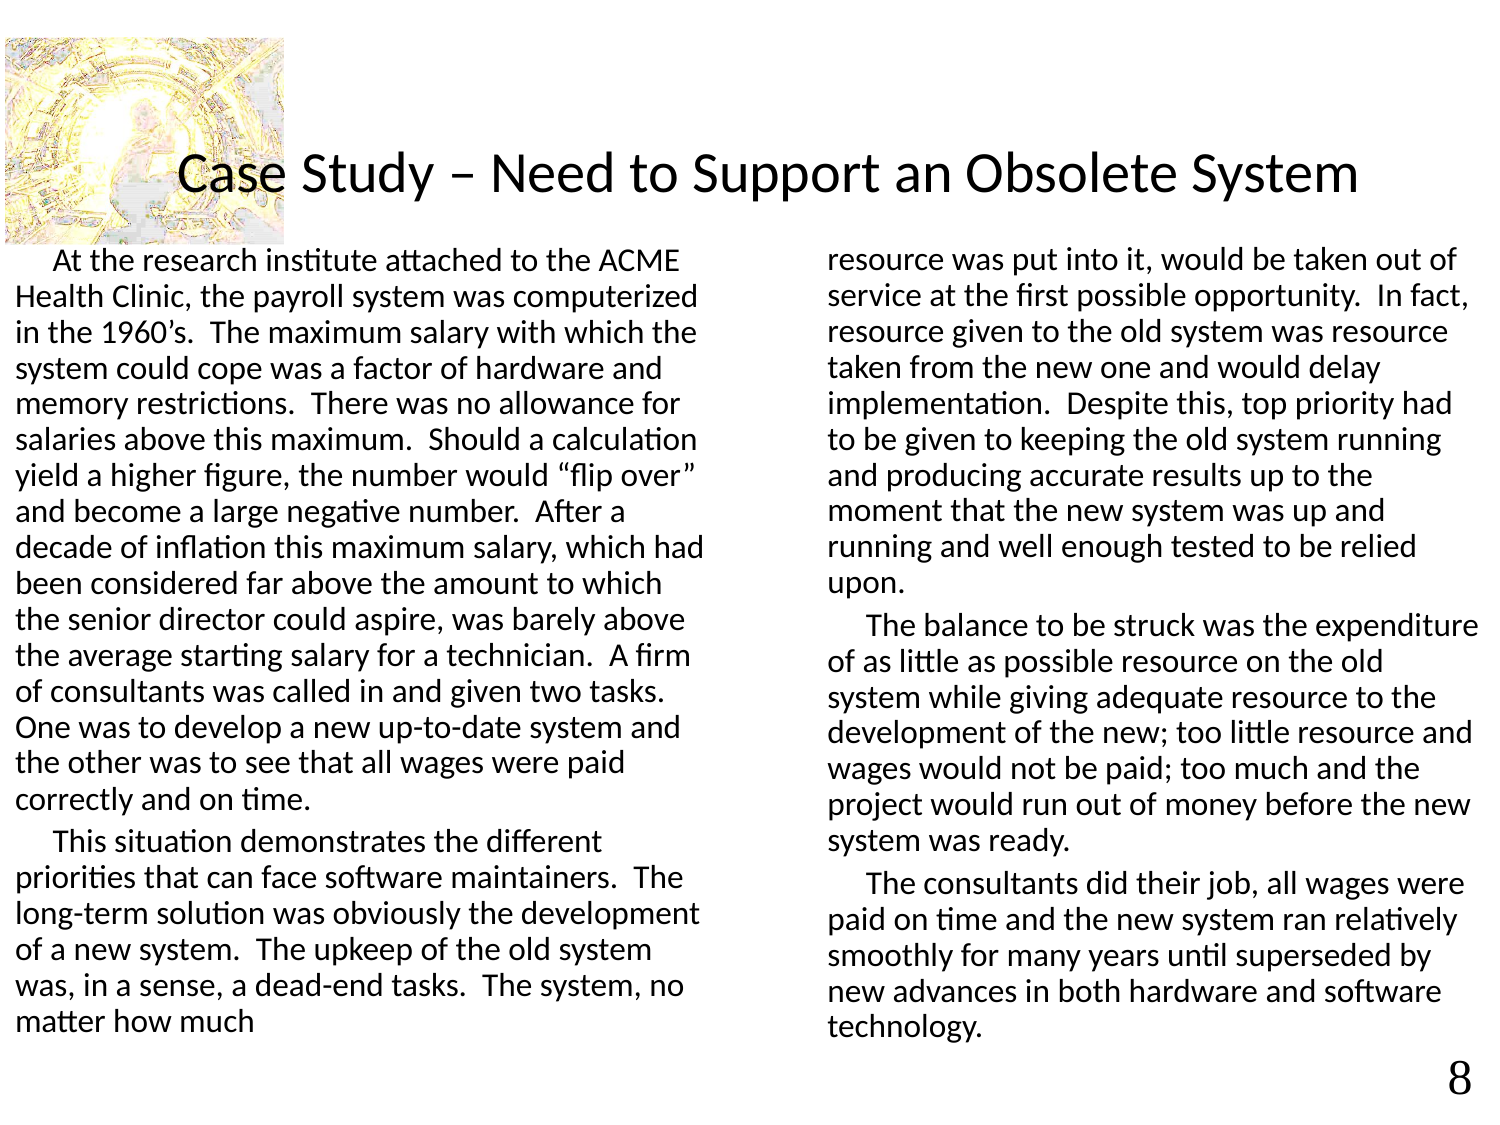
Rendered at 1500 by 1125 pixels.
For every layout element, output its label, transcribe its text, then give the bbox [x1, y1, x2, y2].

list At the research institute attached to the ACME Health Clinic, the payroll system was computerized in the 1960’s. The maximum salary with which the system could cope was a factor of hardware and memory restrictions. There was no allowance for salaries above this maximum. Should a calculation yield a higher figure, the number would “flip over” and become a large negative number. After a decade of inflation this maximum salary, which had been considered far above the amount to which the senior director could aspire, was barely above the average starting salary for a technician. A firm of consultants was called in and given two tasks. One was to develop a new up-to-date system and the other was to see that all wages were paid correctly and on time. This situation demonstrates the different priorities that can face software maintainers. The long-term solution was obviously the development of a new system. The upkeep of the old system was, in a sense, a dead-end tasks. The system, no matter how much [0, 235, 725, 1098]
picture [5, 37, 284, 235]
list resource was put into it, would be taken out of service at the first possible opportunity. In fact, resource given to the old system was resource taken from the new one and would delay implementation. Despite this, top priority had to be given to keeping the old system running and producing accurate results up to the moment that the new system was up and running and well enough tested to be relied upon. The balance to be struck was the expenditure of as little as possible resource on the old system while giving adequate resource to the development of the new; too little resource and wages would not be paid; too much and the project would run out of money before the new system was ready. The consultants did their job, all wages were paid on time and the new system ran relatively smoothly for many years until superseded by new advances in both hardware and software technology. [812, 198, 1500, 1113]
title Case Study – Need to Support an Obsolete System [37, 125, 1500, 213]
